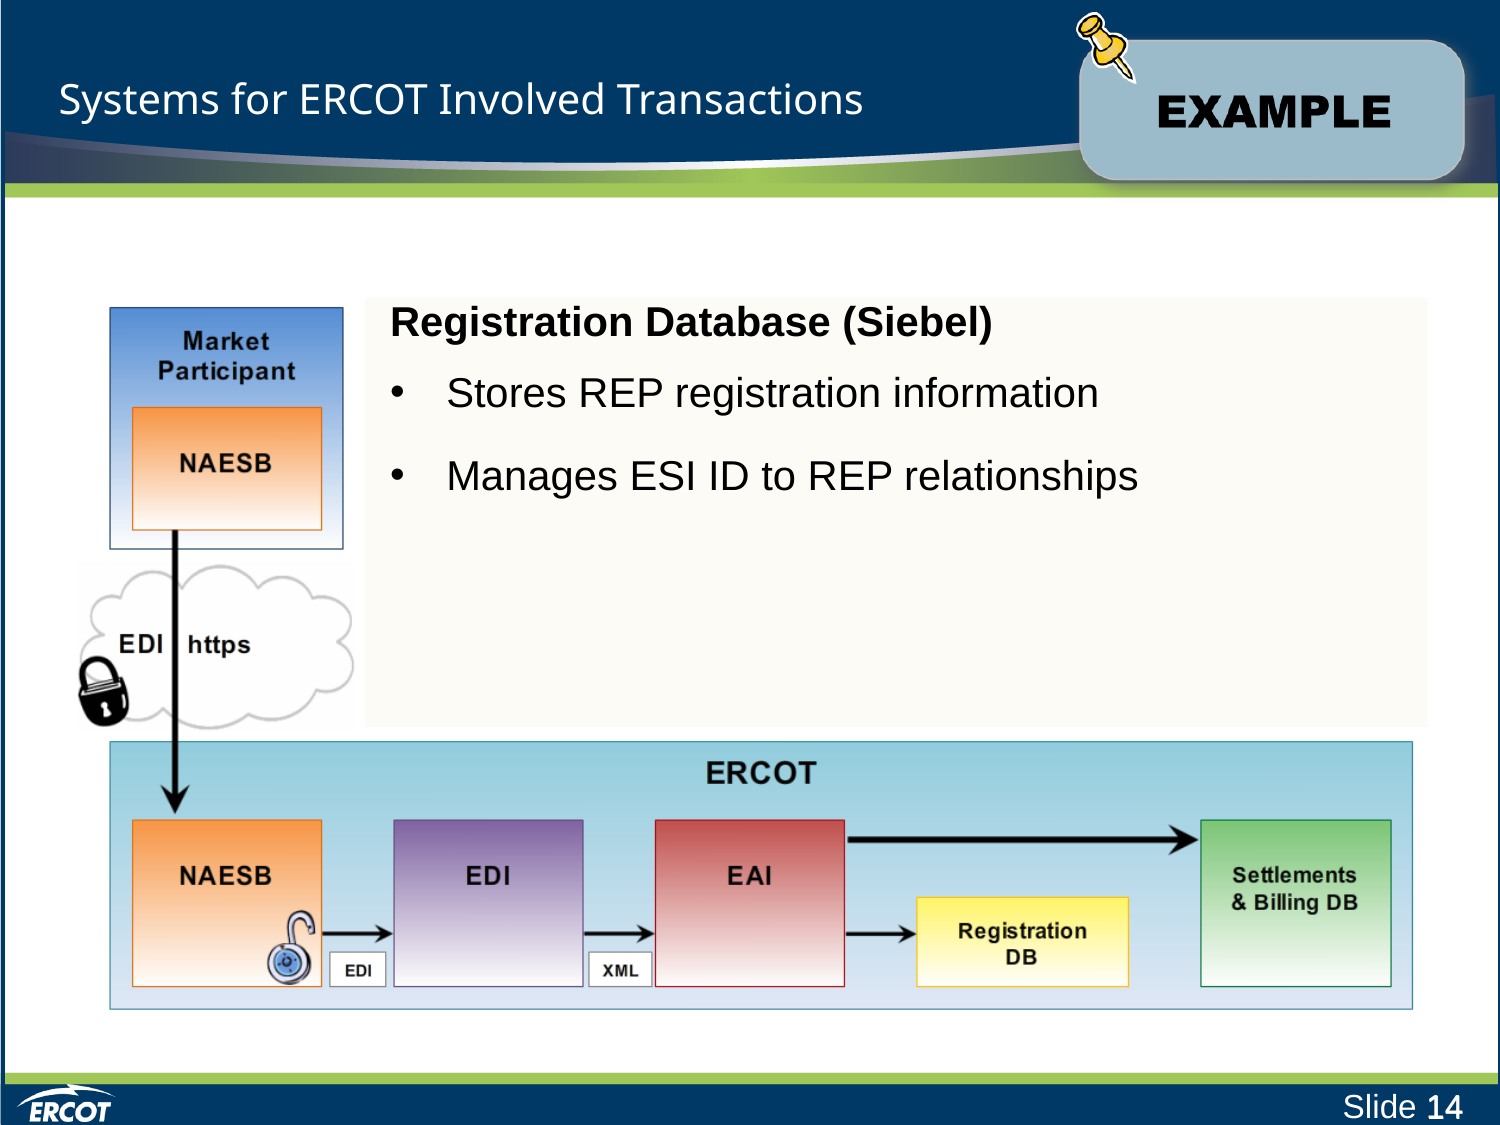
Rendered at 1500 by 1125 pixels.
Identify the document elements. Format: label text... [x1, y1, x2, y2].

title Systems for ERCOT Involved Transactions [43, 52, 1463, 143]
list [43, 255, 1469, 1017]
picture [0, 0, 1500, 1125]
slide_number 14 [1230, 1078, 1479, 1125]
